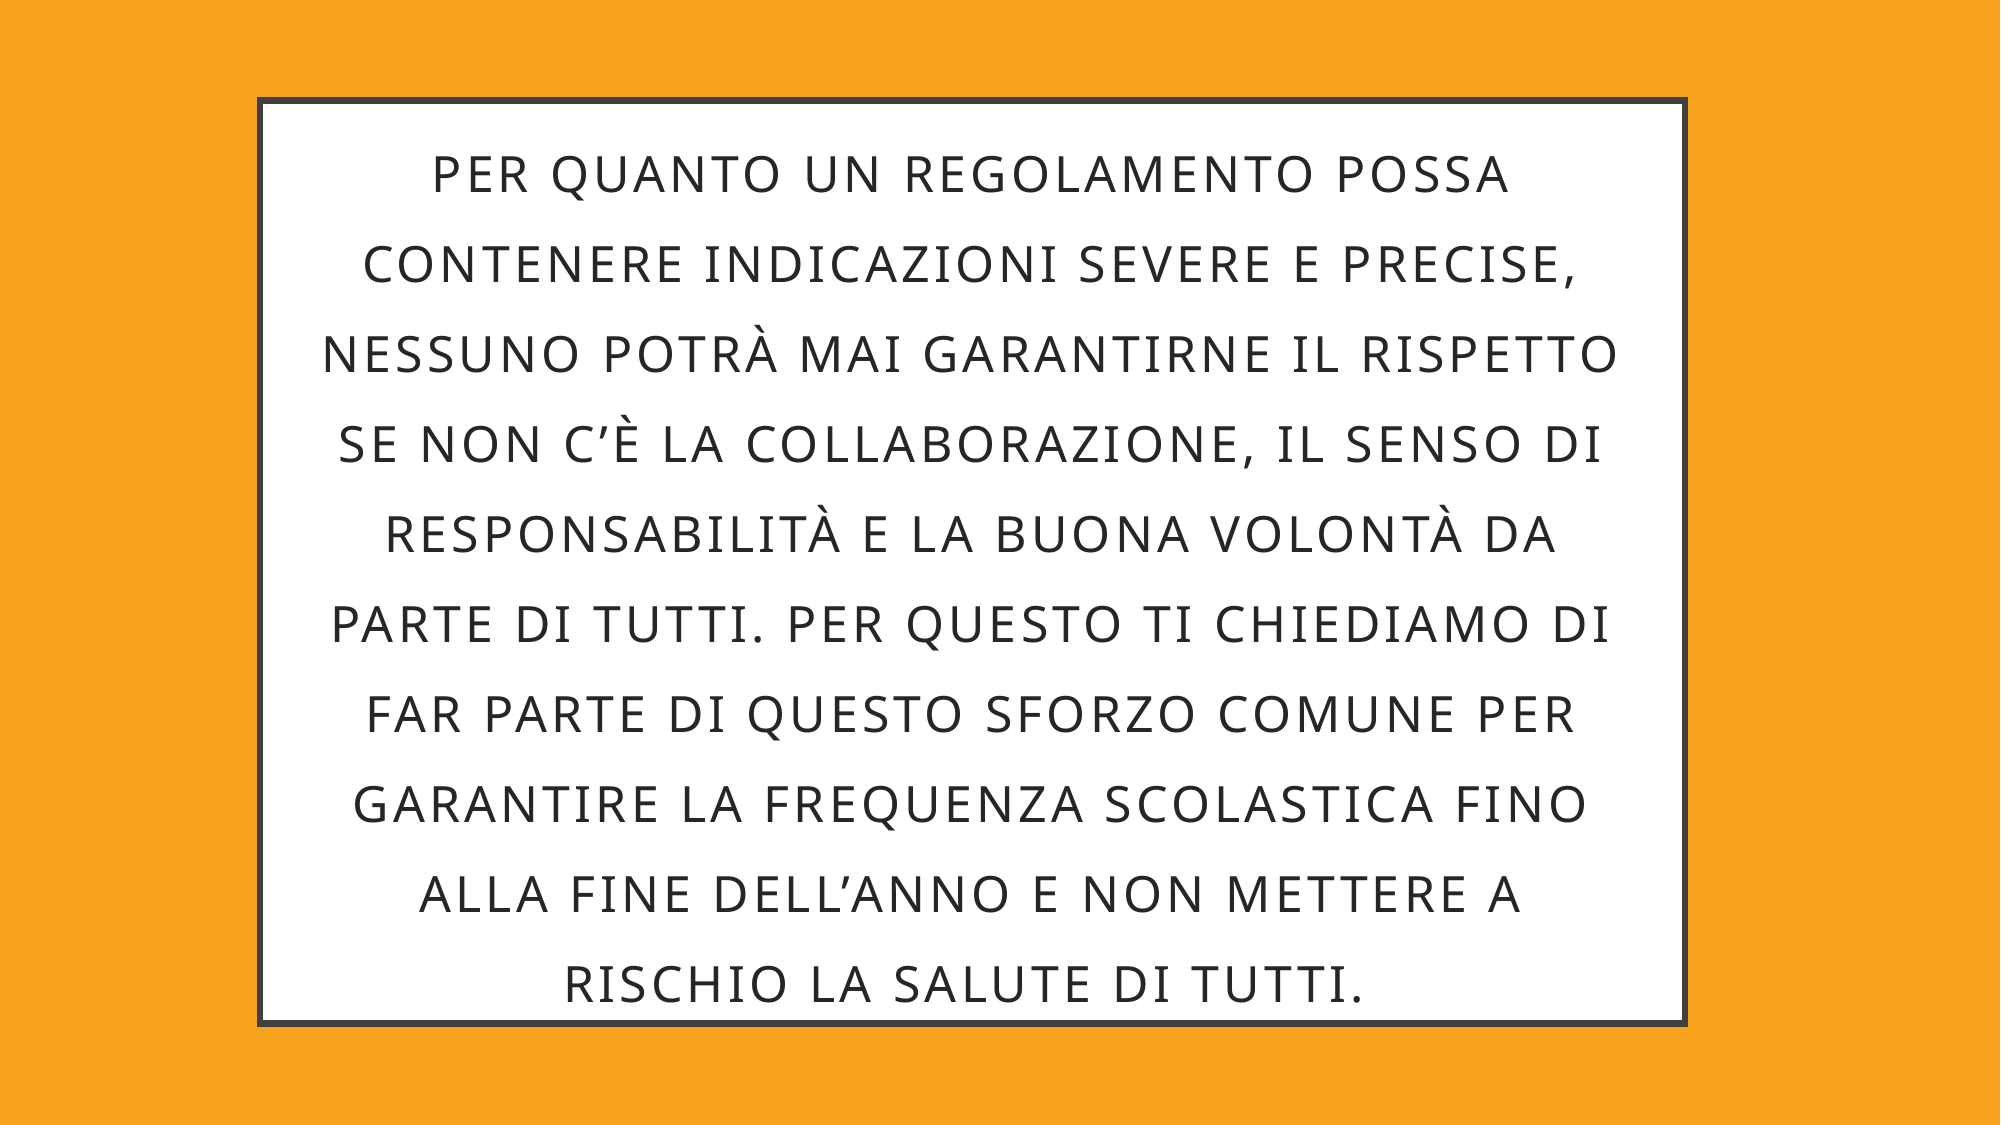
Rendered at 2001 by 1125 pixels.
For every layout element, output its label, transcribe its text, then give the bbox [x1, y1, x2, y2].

title Per quanto un regolamento possa contenere indicazioni severe e precise, nessuno potrà mai garantirne il rispetto se non c’è la collaborazione, il senso di responsabilità e la buona volontà da parte di tutti. Per questo ti chiediamo di far parte di questo sforzo comune per garantire la frequenza scolastica fino alla fine dell’anno e non mettere a rischio la salute di tutti. [257, 97, 1688, 1027]
